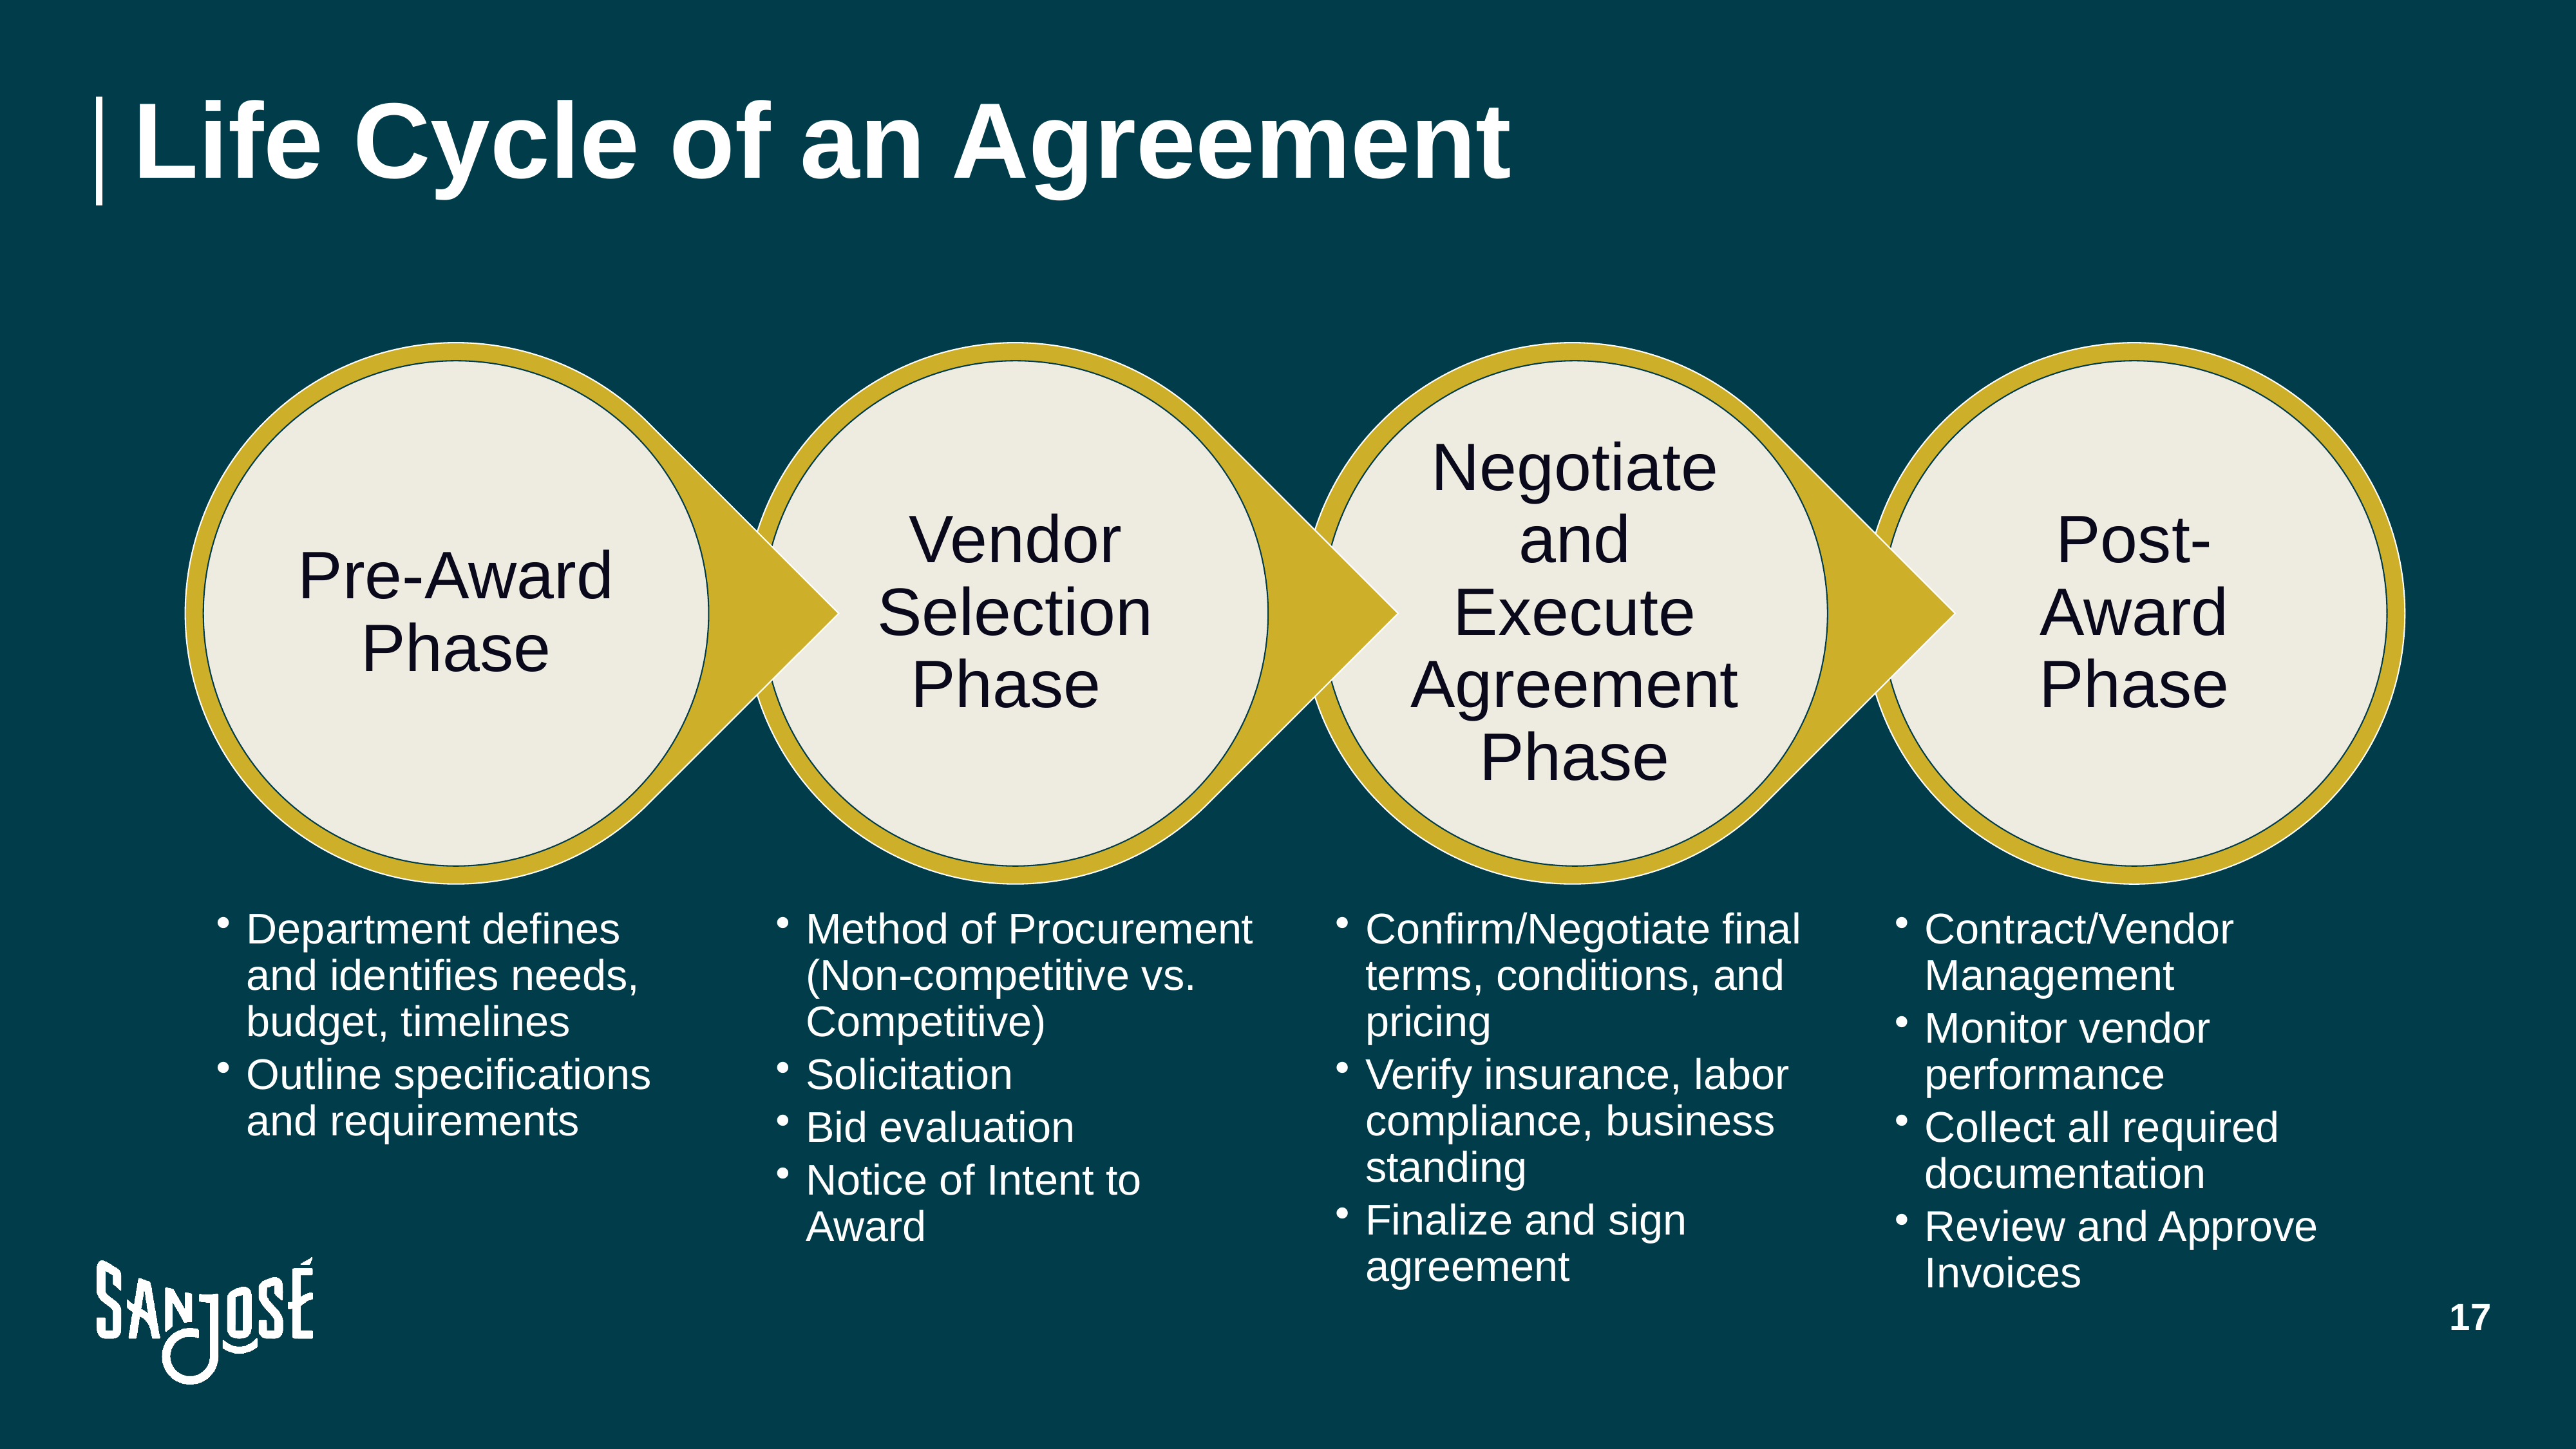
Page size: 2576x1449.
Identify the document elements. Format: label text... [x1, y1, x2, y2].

picture [97, 1257, 313, 1385]
slide_number 17 [2257, 1288, 2501, 1343]
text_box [49, 205, 2429, 1216]
title Life Cycle of an Agreement [123, 80, 2447, 207]
